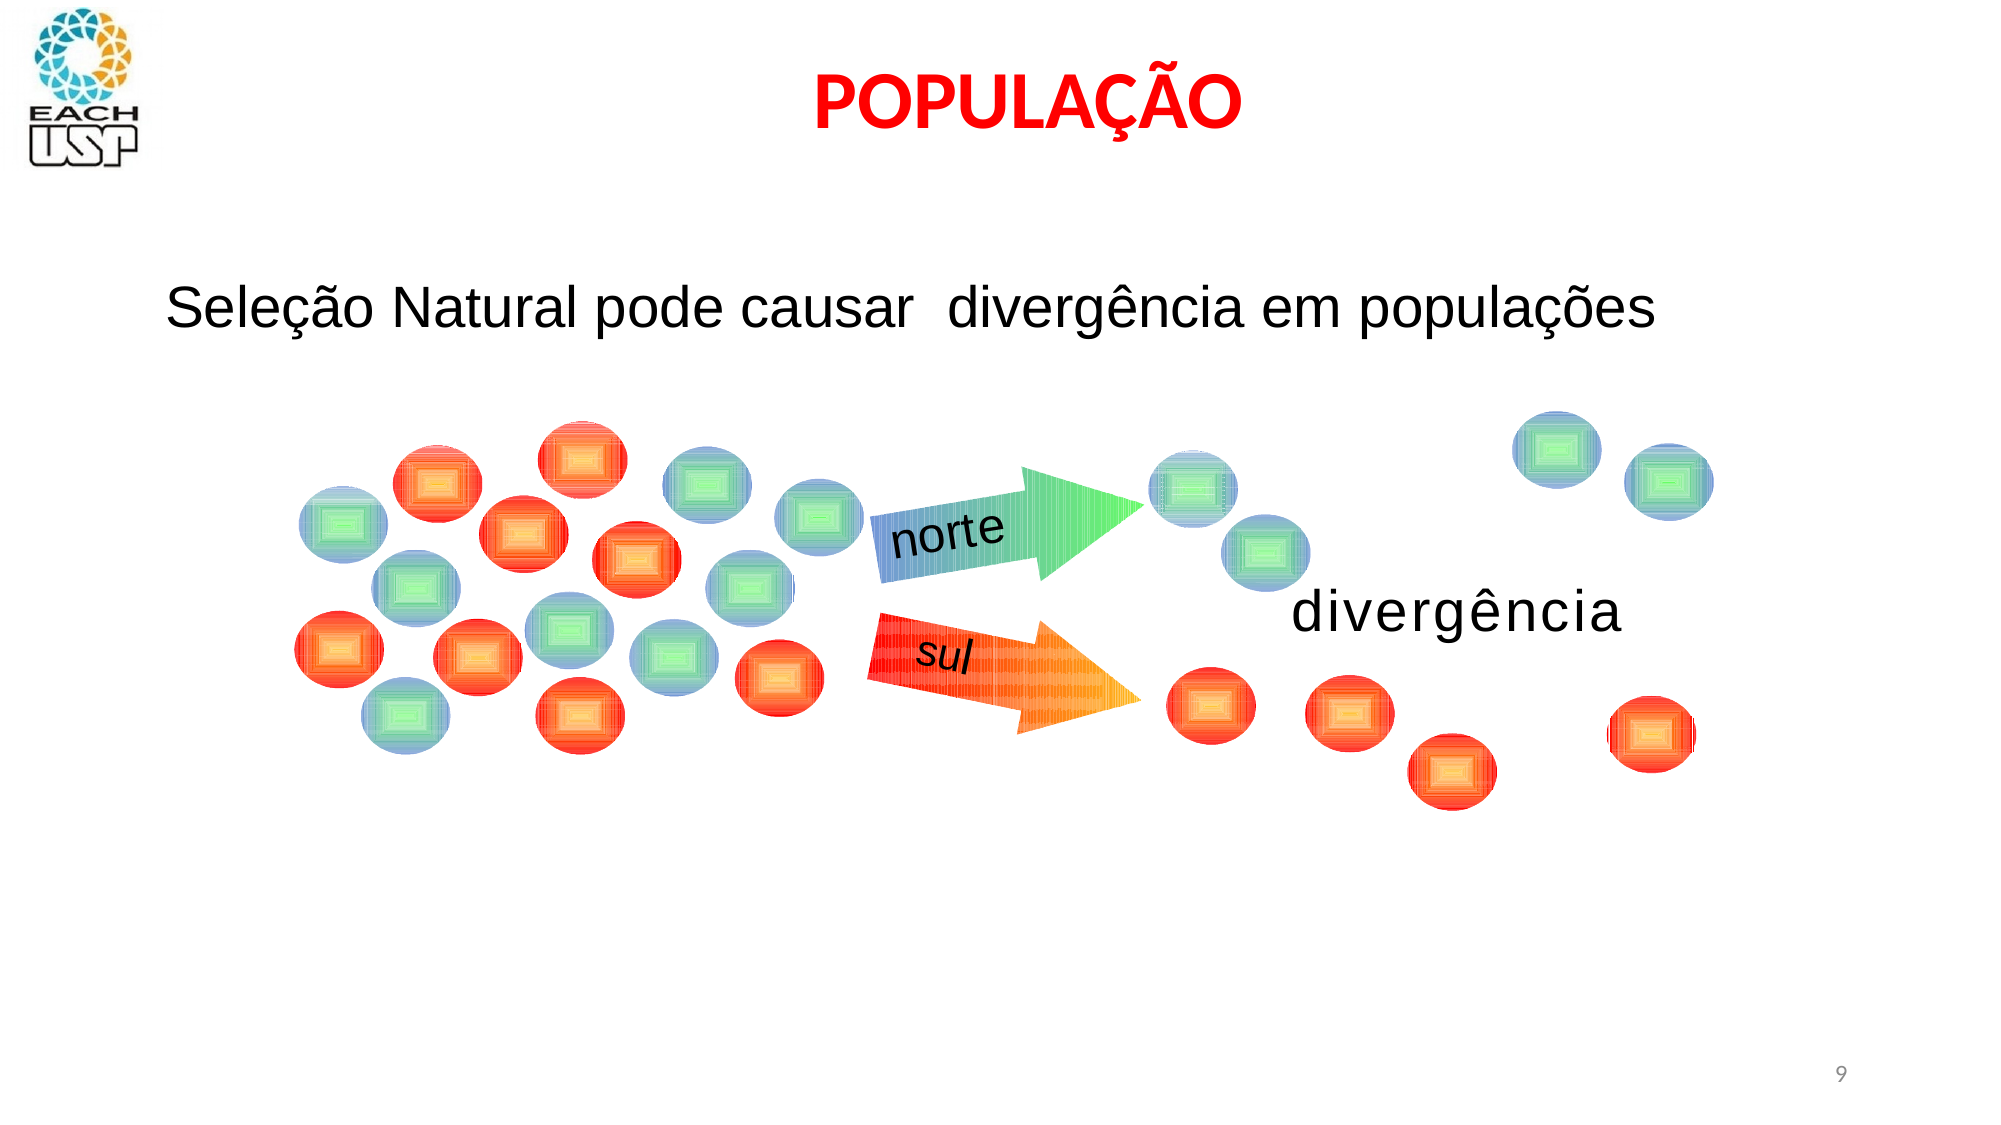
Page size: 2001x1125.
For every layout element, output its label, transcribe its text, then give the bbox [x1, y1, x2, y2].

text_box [1624, 443, 1714, 521]
title Seleção Natural pode causar divergência em populações [163, 207, 1846, 398]
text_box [1407, 733, 1497, 811]
text_box divergência [1311, 571, 1628, 643]
slide_number 9 [1412, 1042, 1863, 1103]
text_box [1166, 666, 1256, 745]
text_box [294, 421, 1311, 755]
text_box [1305, 674, 1395, 753]
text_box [867, 466, 1145, 735]
picture [0, 7, 164, 171]
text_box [1512, 411, 1602, 489]
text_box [1606, 695, 1696, 774]
text_box POPULAÇÃO [515, 49, 1542, 155]
